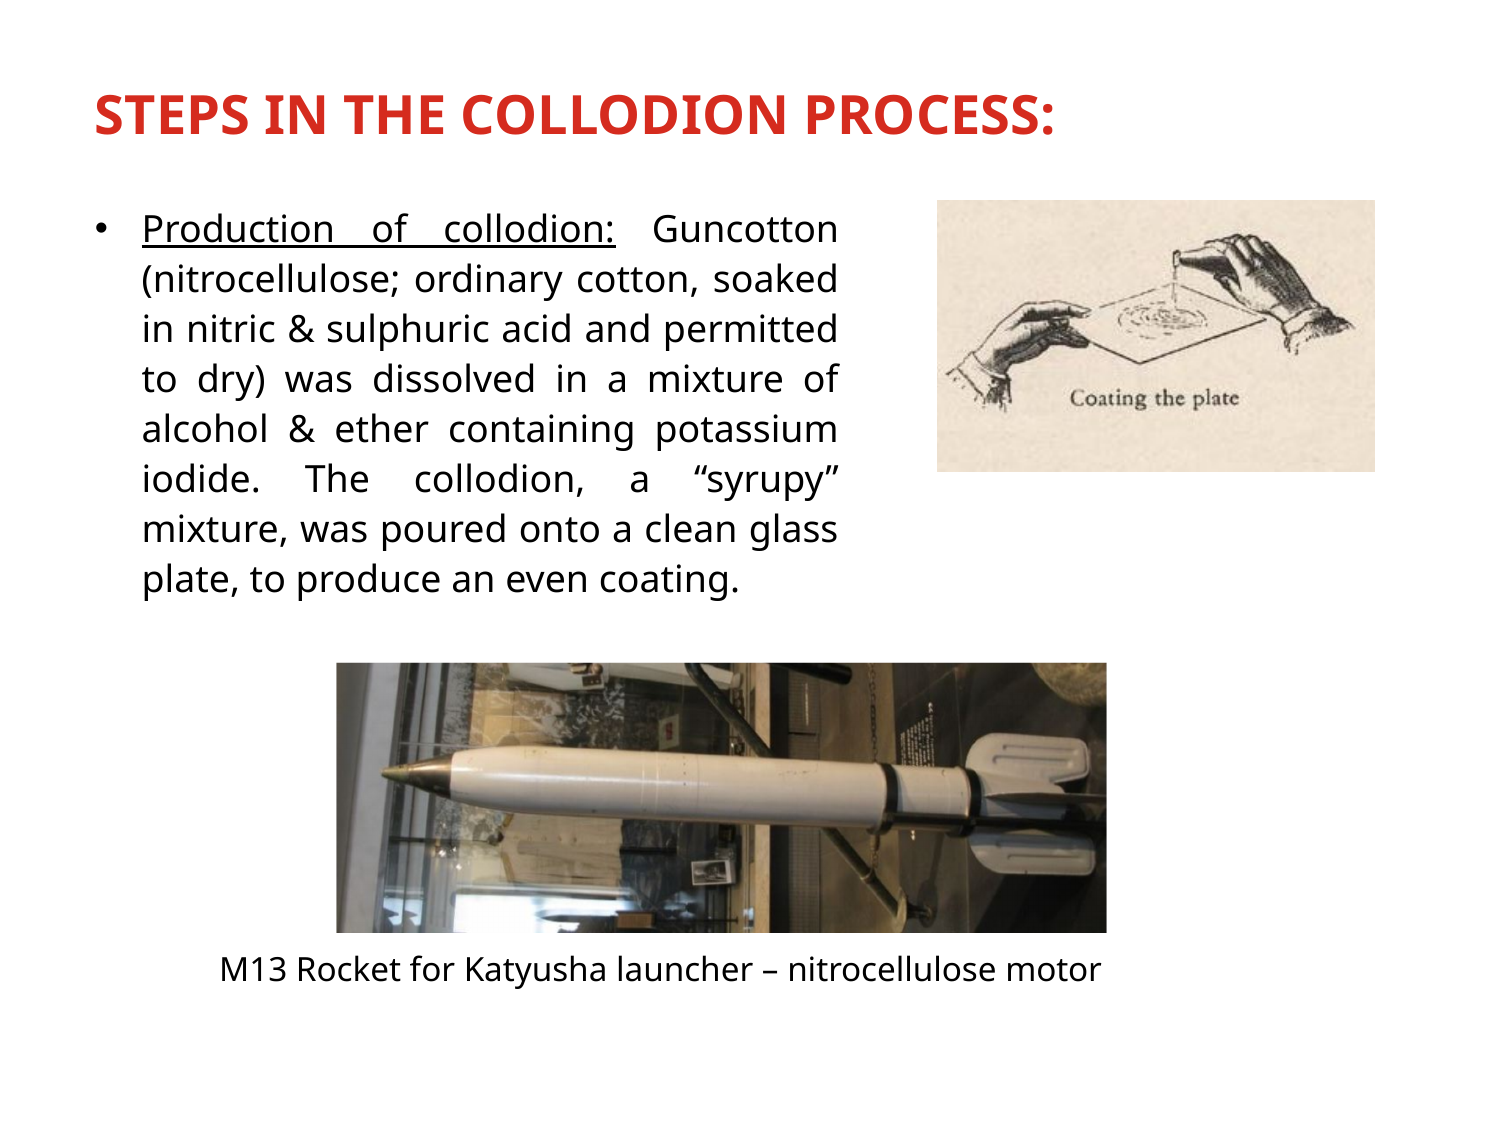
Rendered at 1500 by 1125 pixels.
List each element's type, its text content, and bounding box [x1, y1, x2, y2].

picture [337, 412, 1106, 1125]
text_box M13 Rocket for Katyusha launcher – nitrocellulose motor [219, 950, 580, 988]
text_box M13 Rocket for Katyusha launcher – nitrocellulose motor [861, 950, 1104, 988]
title Steps in The collodion process: [94, 104, 1358, 185]
picture [936, 199, 1375, 473]
list Production of collodion: Guncotton (nitrocellulose; ordinary cotton, soaked in nitric & sulphuric acid and permitted to dry) was dissolved in a mixture of alcohol & ether containing potassium iodide. The collodion, a “syrupy” mixture, was poured onto a clean glass plate, to produce an even coating. [94, 200, 840, 553]
